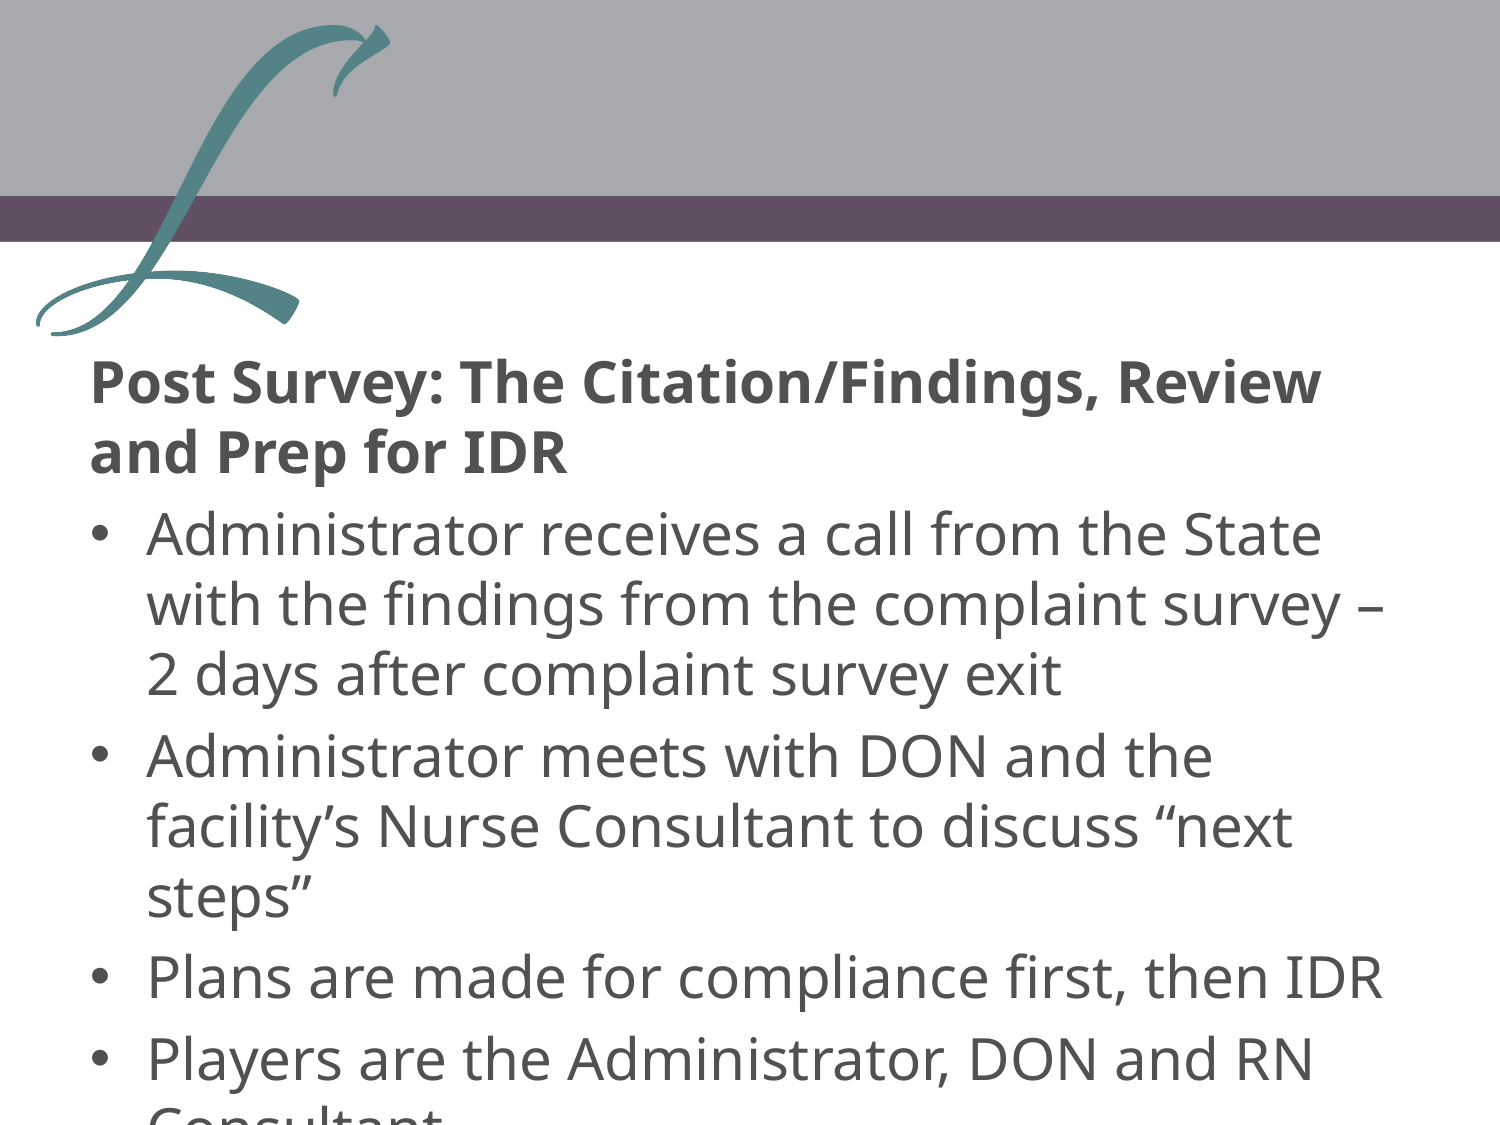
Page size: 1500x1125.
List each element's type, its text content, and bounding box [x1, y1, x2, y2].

list Post Survey: The Citation/Findings, Review and Prep for IDR Administrator receives a call from the State with the findings from the complaint survey – 2 days after complaint survey exit Administrator meets with DON and the facility’s Nurse Consultant to discuss “next steps” Plans are made for compliance first, then IDR Players are the Administrator, DON and RN Consultant [75, 338, 1425, 1112]
picture [0, 0, 1500, 1125]
